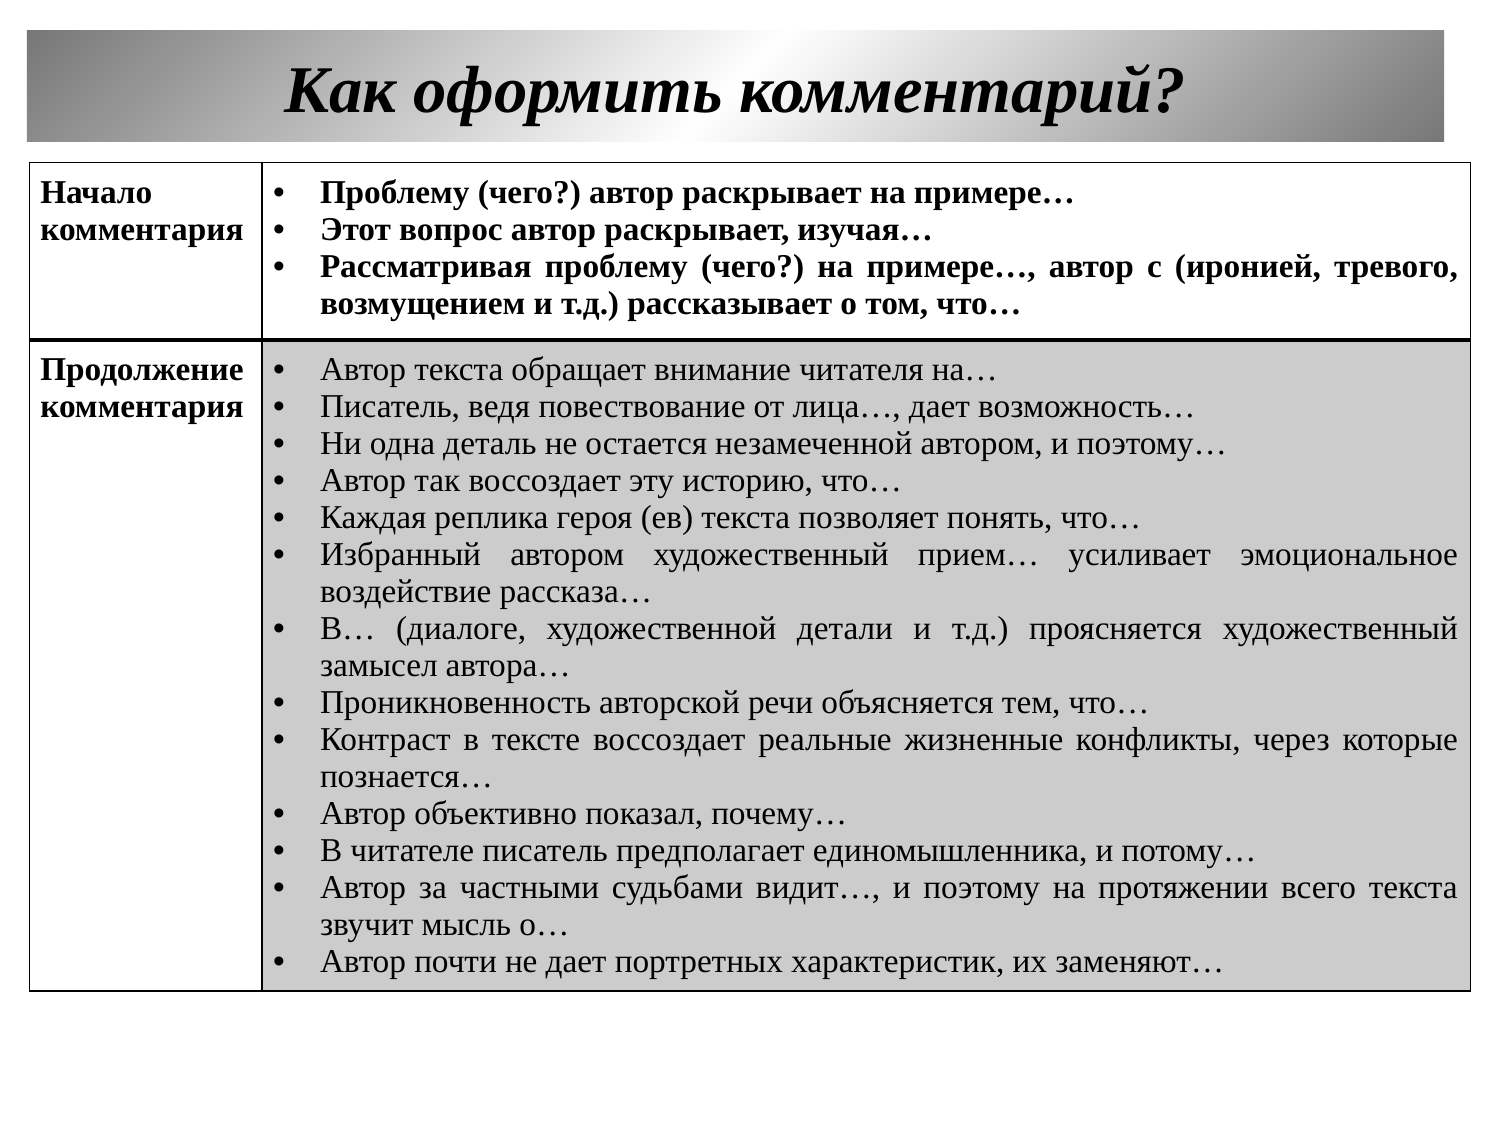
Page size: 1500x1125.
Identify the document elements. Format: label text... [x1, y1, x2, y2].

text_box Как оформить комментарий? [26, 30, 1445, 142]
table_header Начало комментария [30, 163, 261, 338]
table_cell Автор текста обращает внимание читателя на… Писатель, ведя повествование от лица…, дает возможность… Ни одна деталь не остается незамеченной автором, и поэтому… Автор так воссоздает эту историю, что… Каждая реплика героя (ев) текста позволяет понять, что… Избранный автором художественный прием… усиливает эмоциональное воздействие рассказа… В… (диалоге, художественной детали и т.д.) проясняется художественный замысел автора… Проникновенность авторской речи объясняется тем, что… Контраст в тексте воссоздает реальные жизненные конфликты, через которые познается… Автор объективно показал, почему… В читателе писатель предполагает единомышленника, и потому… Автор за частными судьбами видит…, и поэтому на протяжении всего текста звучит мысль о… Автор почти не дает портретных характеристик, их заменяют… [263, 342, 1470, 990]
table_header Проблему (чего?) автор раскрывает на примере… Этот вопрос автор раскрывает, изучая… Рассматривая проблему (чего?) на примере…, автор с (иронией, тревого, возмущением и т.д.) рассказывает о том, что… [263, 163, 1470, 338]
table_cell Продолжение комментария [30, 342, 261, 990]
